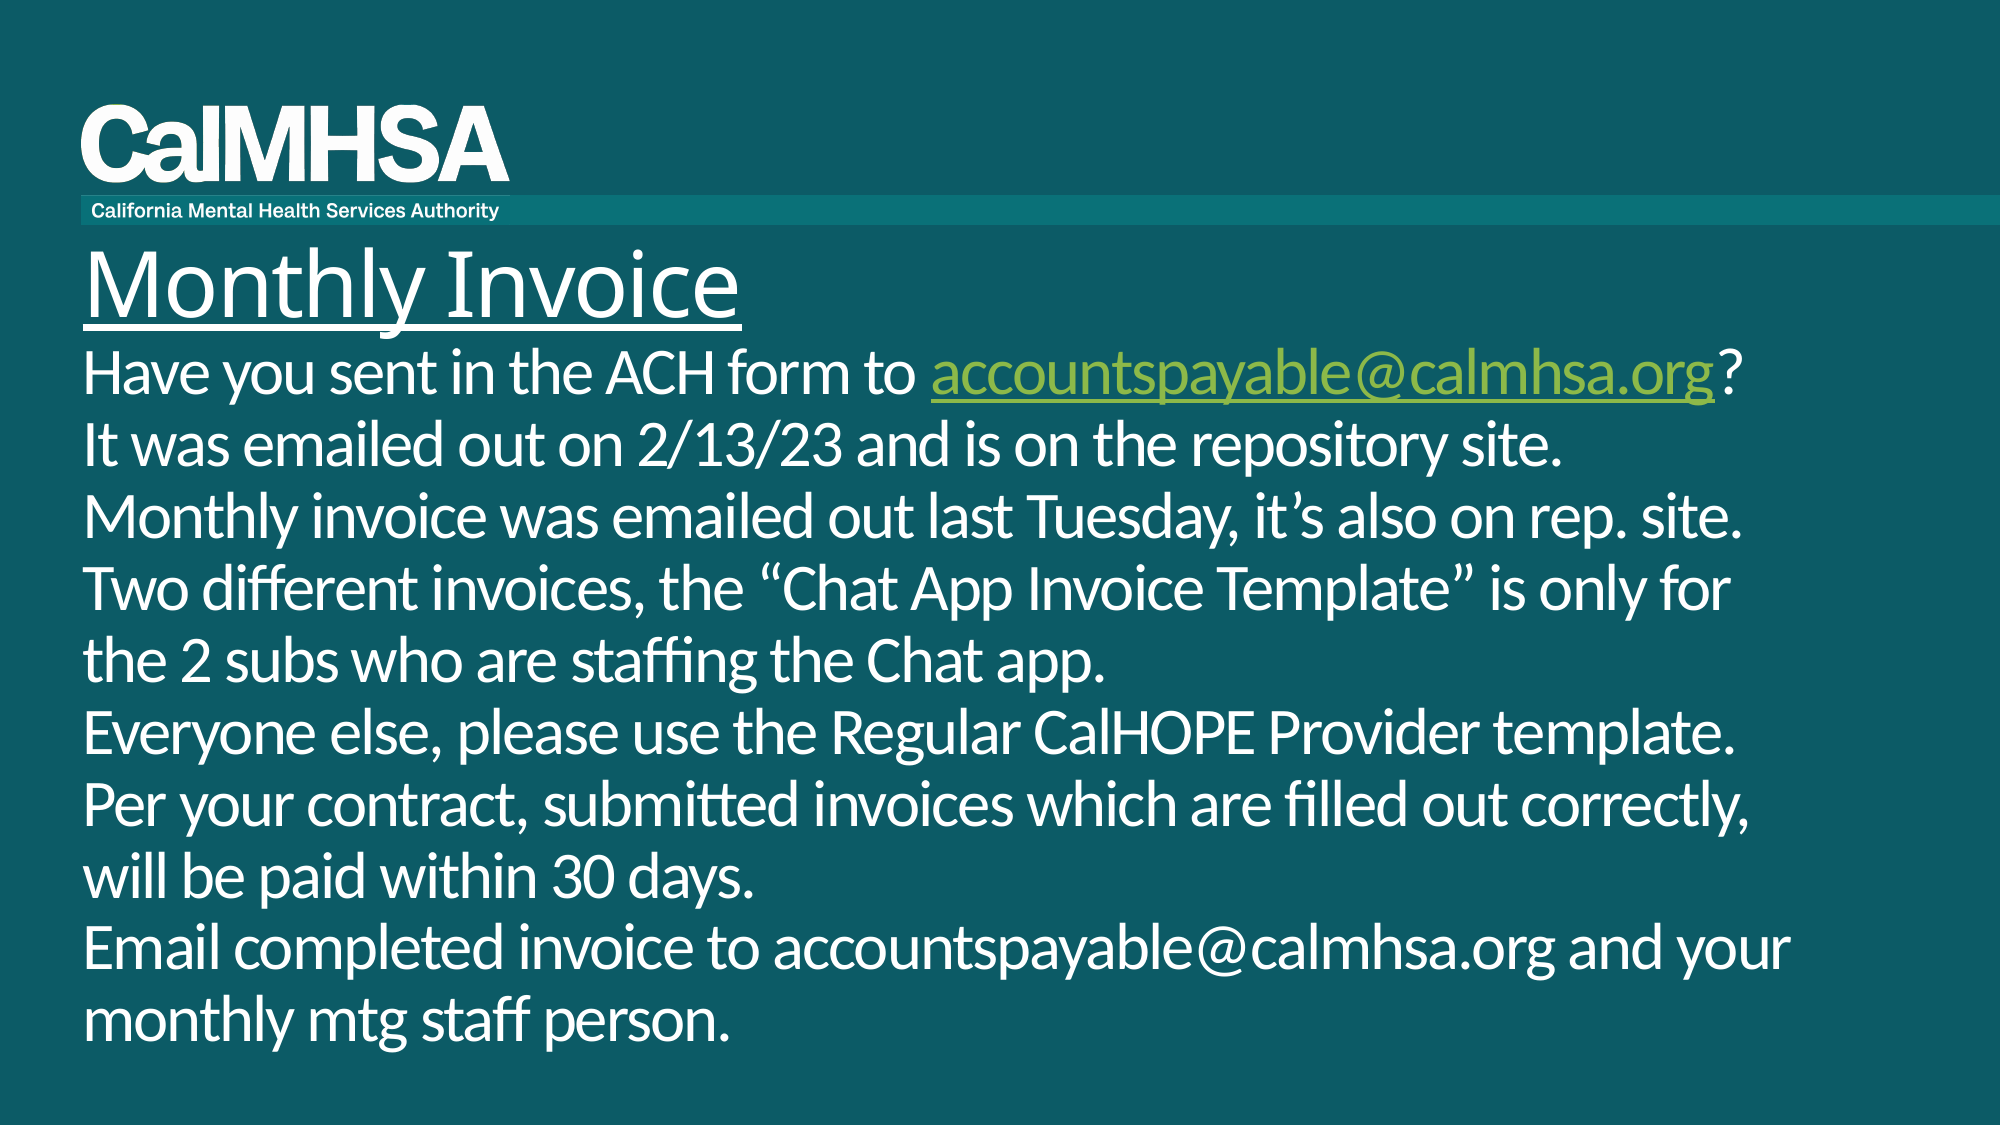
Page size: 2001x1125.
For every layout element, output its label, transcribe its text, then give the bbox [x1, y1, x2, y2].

picture [81, 104, 510, 225]
title Monthly Invoice Have you sent in the ACH form to accountspayable@calmhsa.org? It was emailed out on 2/13/23 and is on the repository site. Monthly invoice was emailed out last Tuesday, it’s also on rep. site. Two different invoices, the “Chat App Invoice Template” is only for the 2 subs who are staffing the Chat app. Everyone else, please use the Regular CalHOPE Provider template. Per your contract, submitted invoices which are filled out correctly, will be paid within 30 days. Email completed invoice to accountspayable@calmhsa.org and your monthly mtg staff person. [67, 276, 1836, 1125]
